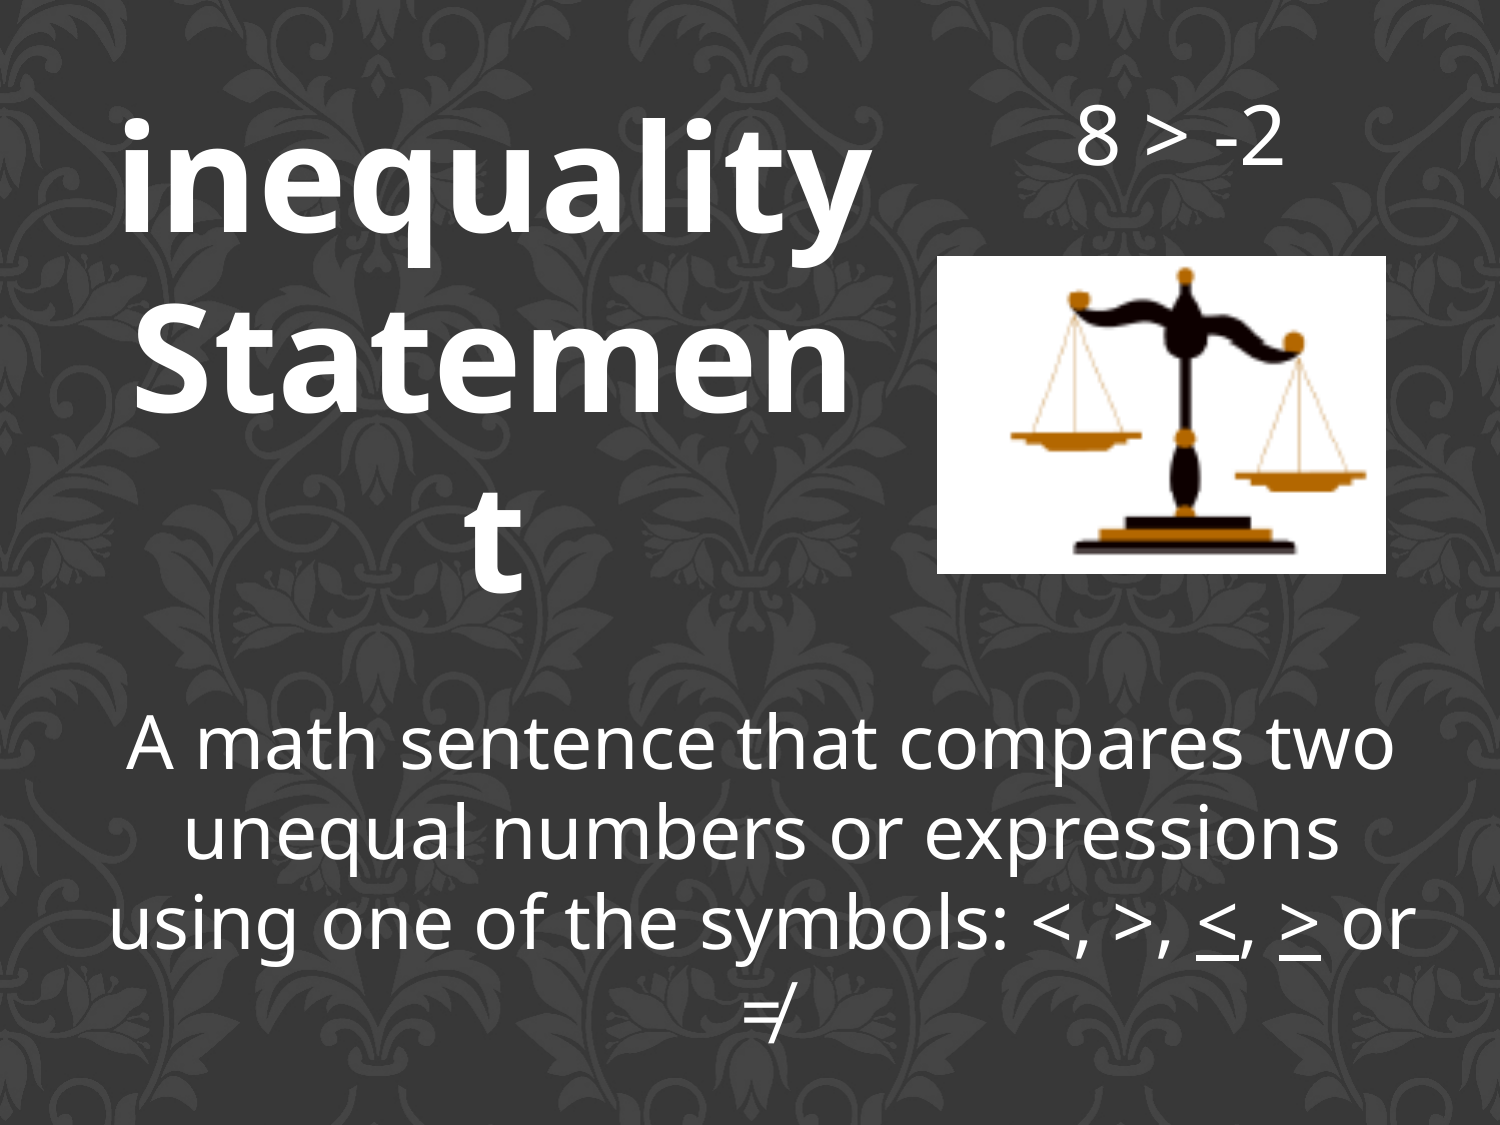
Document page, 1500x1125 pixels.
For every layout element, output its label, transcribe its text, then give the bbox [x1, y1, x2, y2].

text_box 8 > -2 [919, 75, 1443, 190]
text_box A math sentence that compares two unequal numbers or expressions using one of the symbols: <, >, <, > or ≠ [62, 687, 1463, 1063]
picture [937, 255, 1386, 574]
text_box inequality Statement [87, 74, 900, 630]
